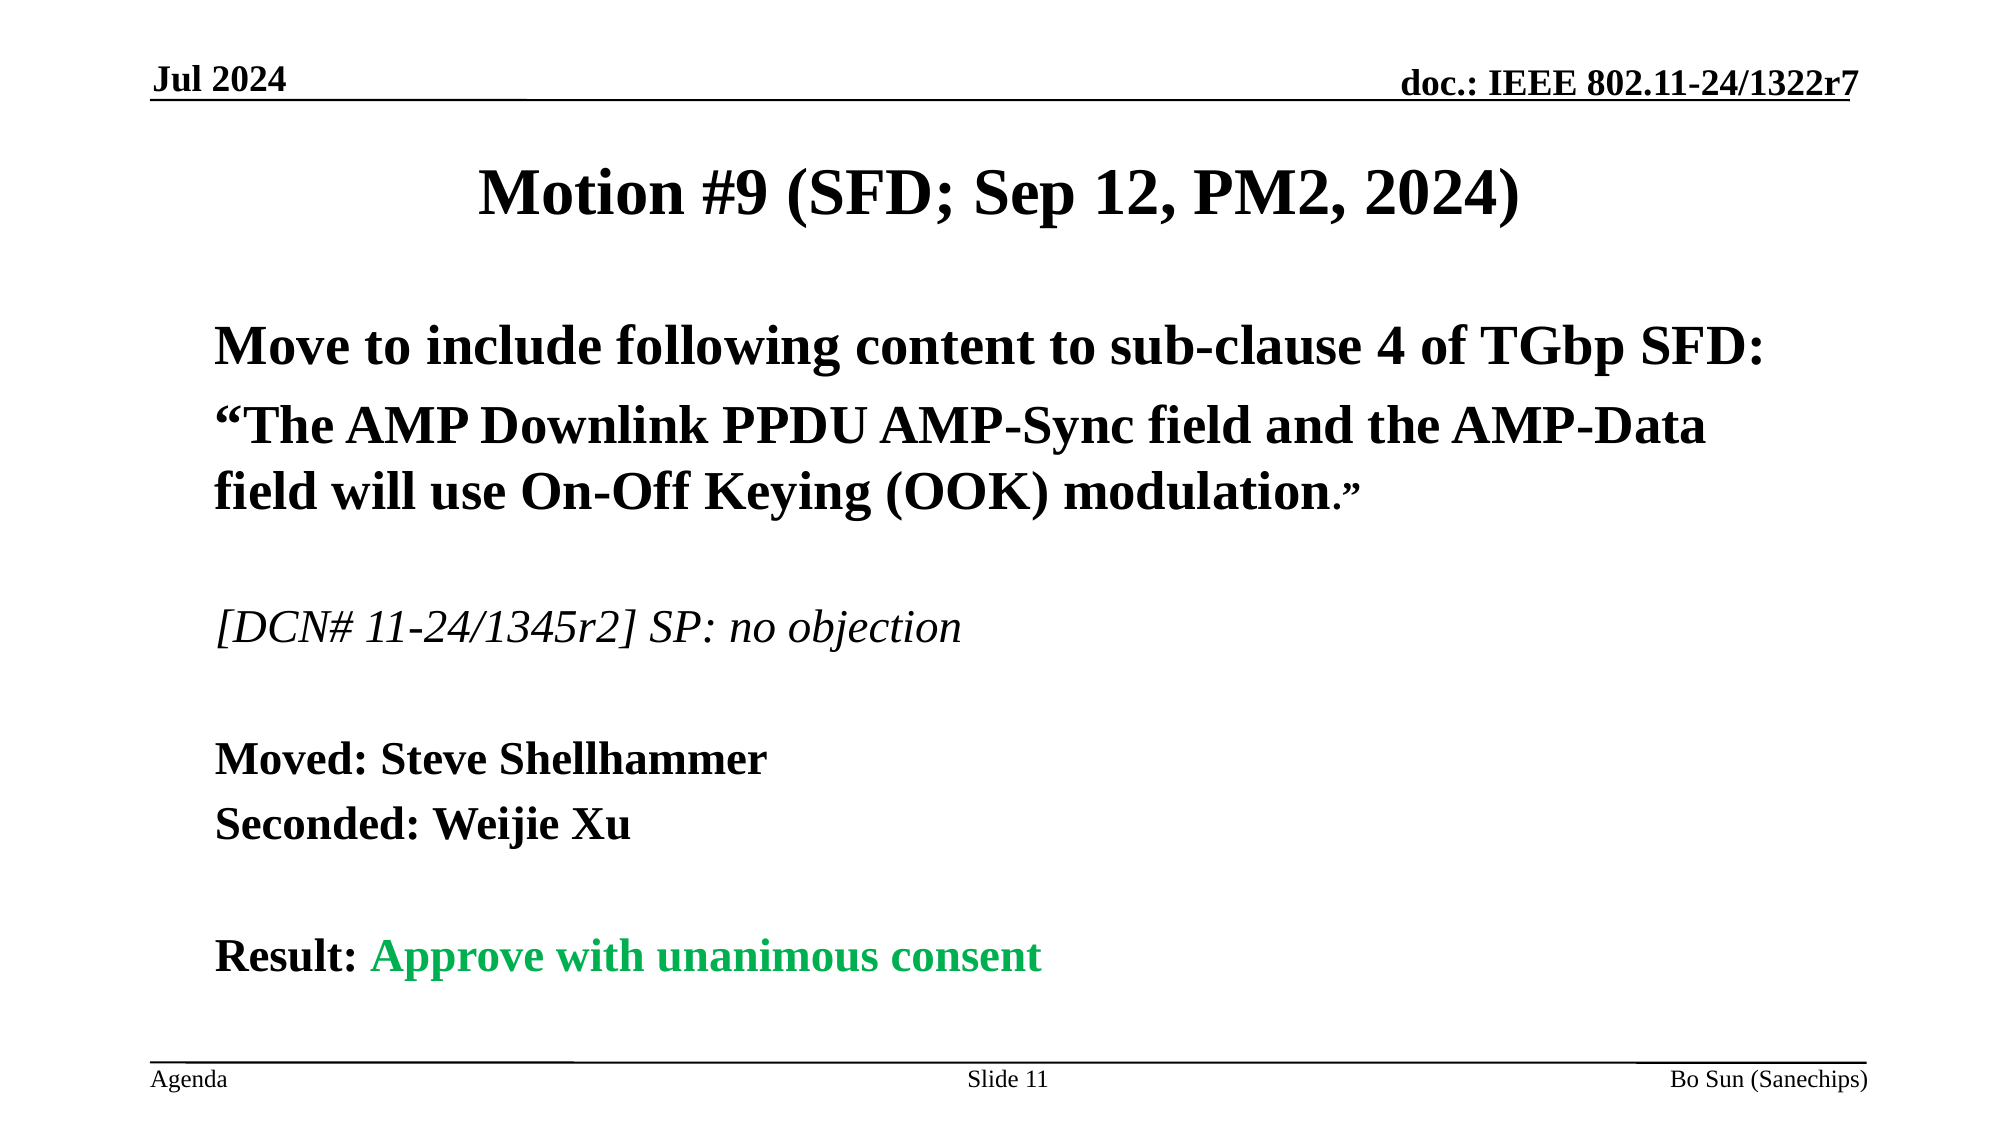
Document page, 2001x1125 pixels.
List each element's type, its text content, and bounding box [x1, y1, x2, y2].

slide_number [152, 54, 563, 100]
footer Bo Sun (Sanechips) [1171, 1061, 1869, 1093]
slide_number Slide 11 [949, 1061, 1067, 1123]
text_box Move to include following content to sub-clause 4 of TGbp SFD: “The AMP Downlink PPDU AMP-Sync field and the AMP-Data field will use On-Off Keying (OOK) modulation.” [DCN# 11-24/1345r2] SP: no objection Moved: Steve Shellhammer Seconded: Weijie Xu Result: Approve with unanimous consent [200, 299, 1800, 1050]
text_box Motion #9 (SFD; Sep 12, PM2, 2024) [200, 100, 1800, 276]
